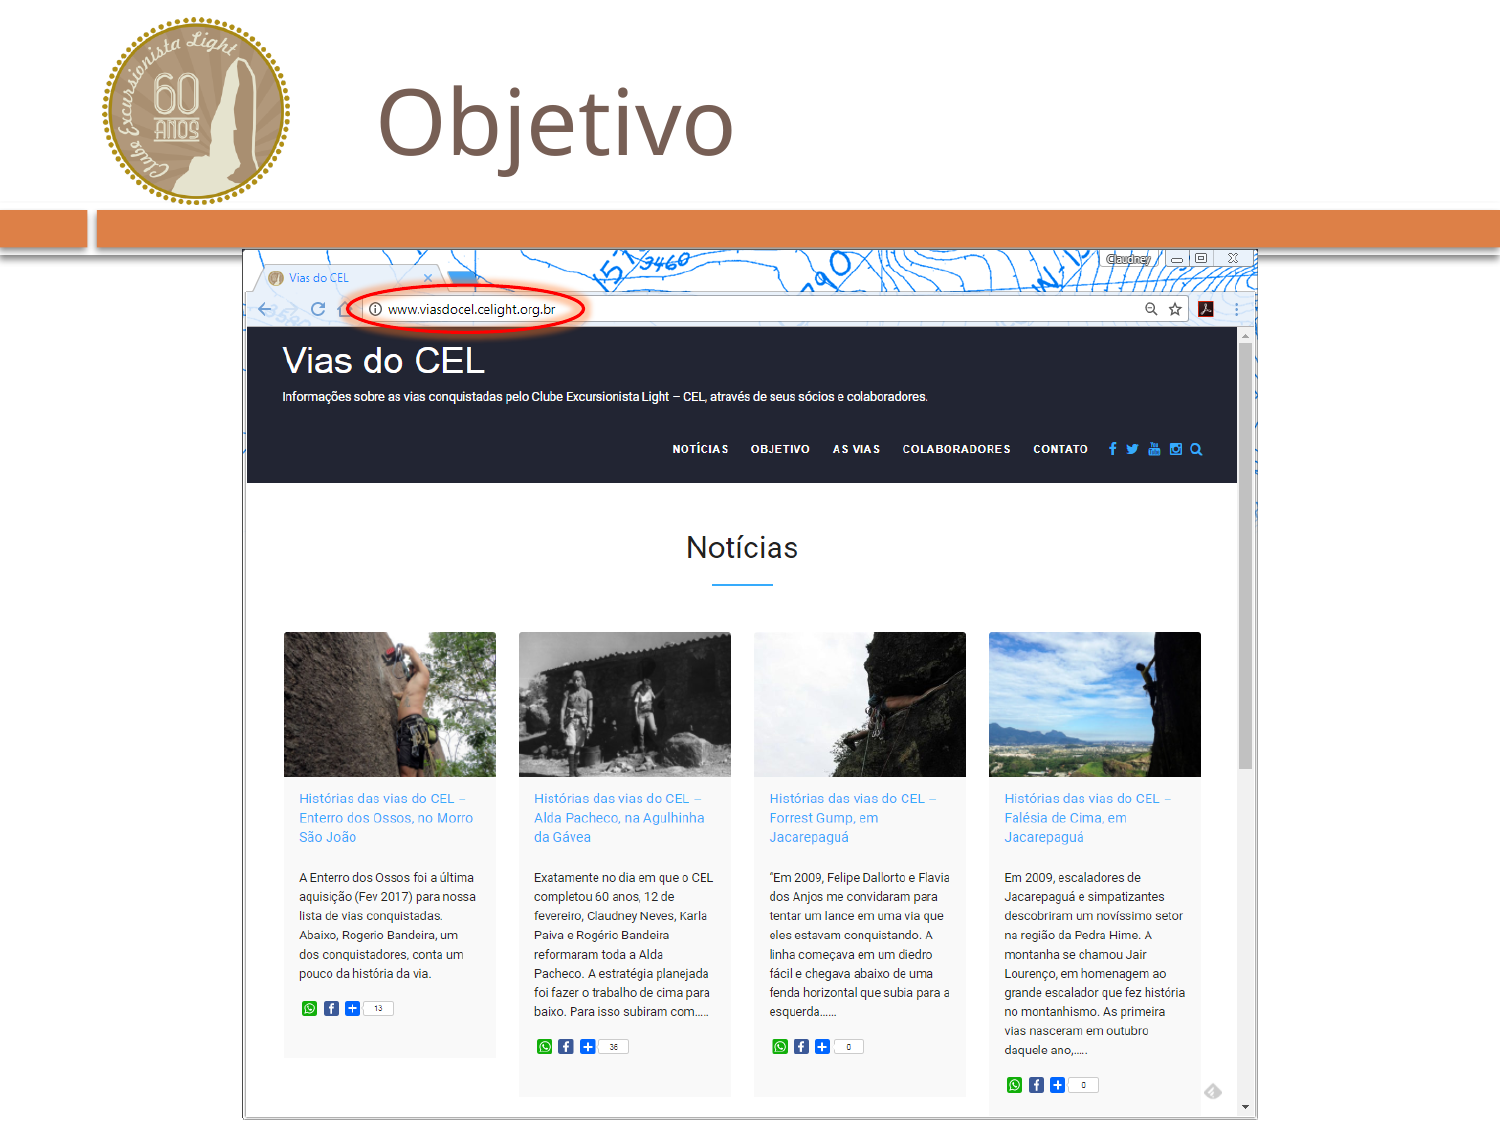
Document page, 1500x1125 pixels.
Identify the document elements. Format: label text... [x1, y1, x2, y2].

picture [241, 249, 1259, 1120]
title Objetivo [360, 37, 1438, 200]
picture [102, 17, 290, 205]
